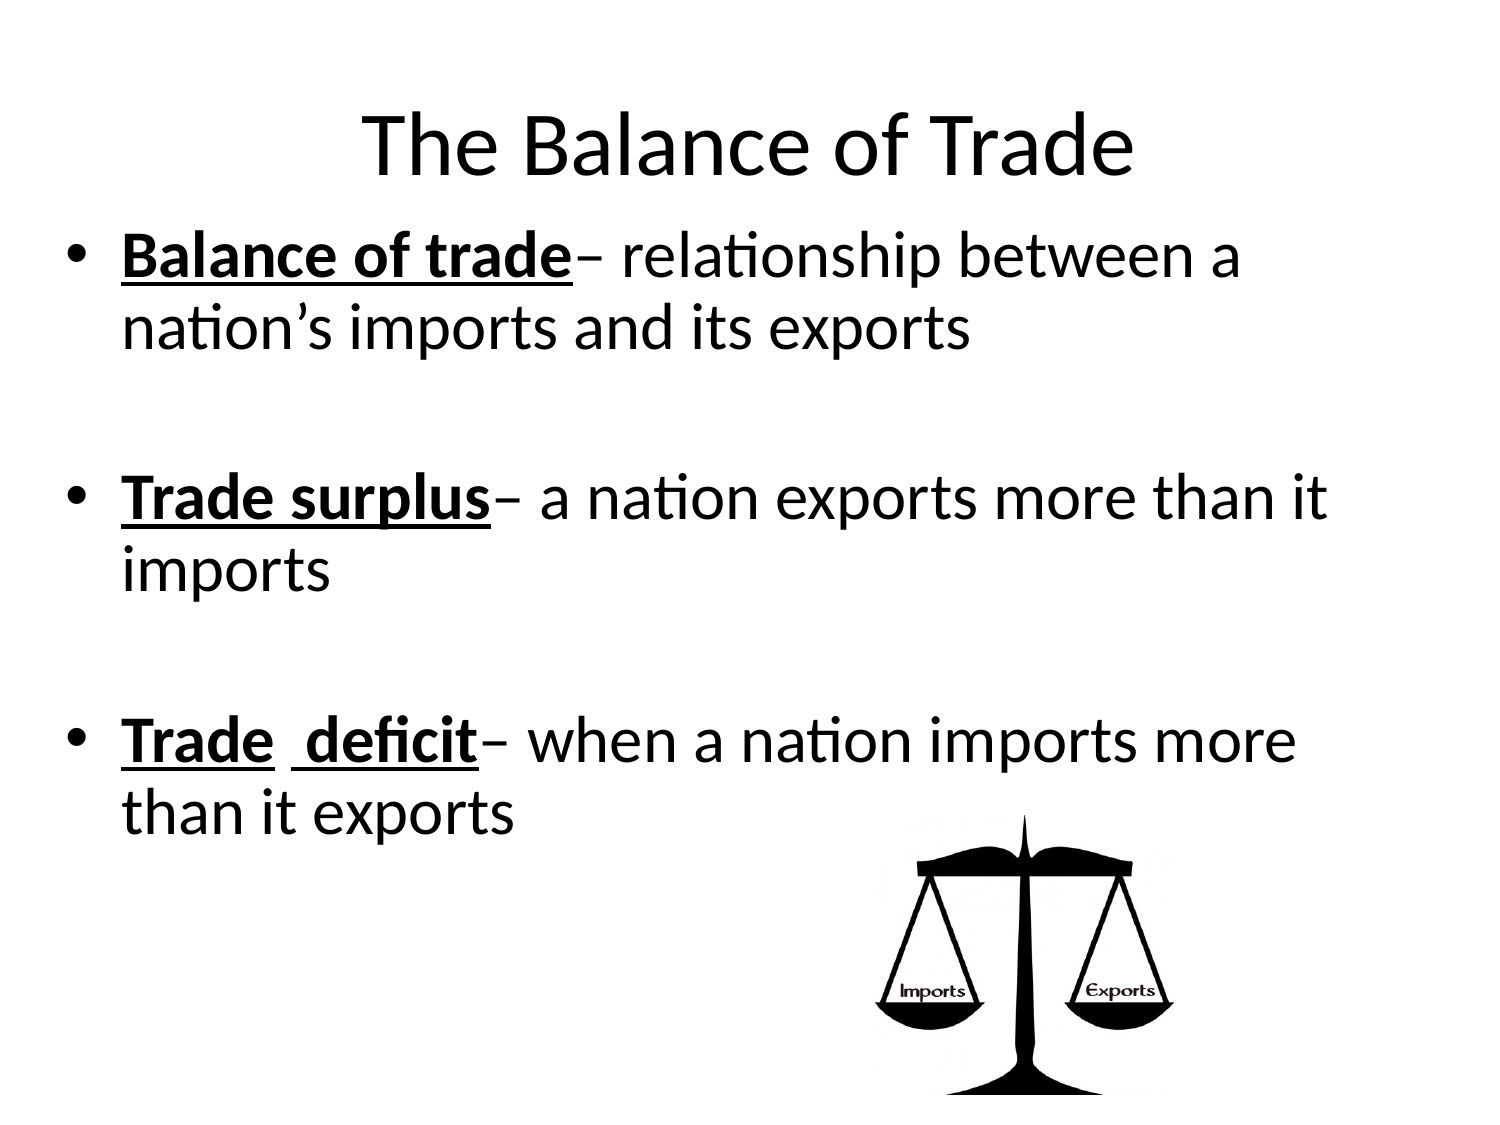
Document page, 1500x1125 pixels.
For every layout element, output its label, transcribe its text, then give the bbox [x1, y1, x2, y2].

list Balance of trade– relationship between a nation’s imports and its exports Trade surplus– a nation exports more than it imports Trade deficit– when a nation imports more than it exports [50, 212, 1400, 955]
title The Balance of Trade [75, 45, 1425, 233]
picture [874, 814, 1174, 1095]
